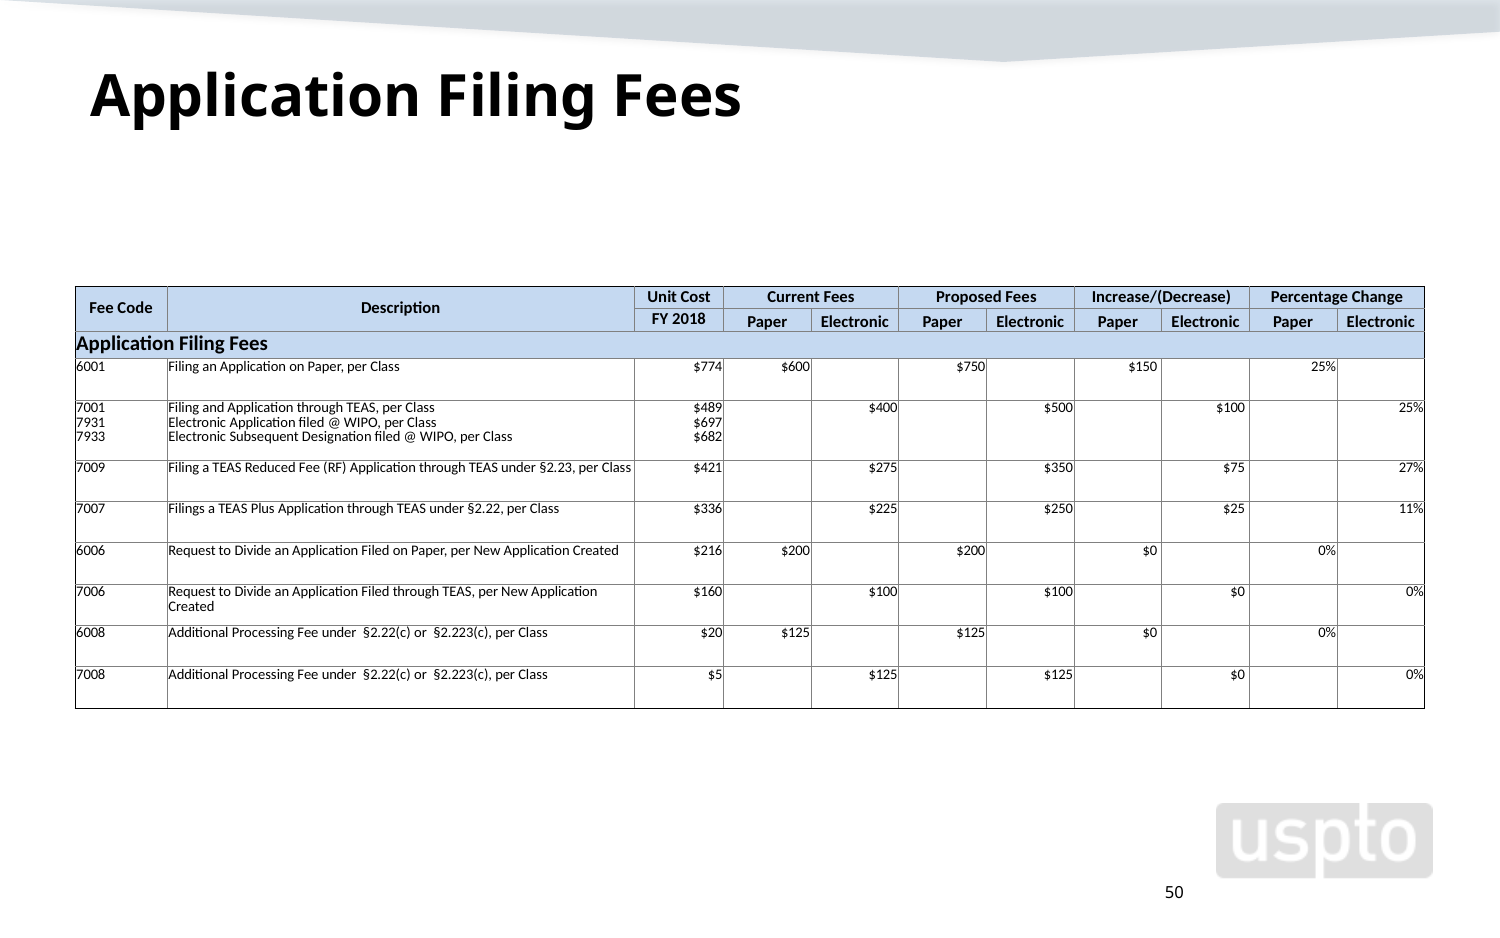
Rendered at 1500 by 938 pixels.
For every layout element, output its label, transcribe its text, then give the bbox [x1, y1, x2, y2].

table_cell 0% [1338, 585, 1424, 625]
table_cell [724, 667, 811, 708]
table_cell $100 [812, 585, 898, 625]
table_cell $150 [1075, 359, 1161, 400]
table_cell $160 [635, 585, 723, 625]
table_cell [1075, 667, 1161, 708]
table_cell [724, 585, 811, 625]
table_cell [899, 401, 986, 460]
table_cell Filing and Application through TEAS, per Class Electronic Application filed @ WIPO, per Class Electronic Subsequent Designation filed @ WIPO, per Class [168, 401, 634, 460]
table_cell 0% [1338, 667, 1424, 708]
table_cell [899, 585, 986, 625]
table_cell Paper [724, 309, 811, 331]
table_cell 0% [1250, 543, 1337, 584]
table_cell [1162, 626, 1249, 666]
table_header Proposed Fees [899, 287, 1074, 308]
table_cell [1075, 585, 1161, 625]
table_cell [987, 543, 1074, 584]
table_header Description [168, 287, 634, 331]
table_cell Additional Processing Fee under §2.22(c) or §2.223(c), per Class [168, 626, 634, 666]
table_cell $125 [812, 667, 898, 708]
table_cell Paper [1075, 309, 1161, 331]
table_cell $600 [724, 359, 811, 400]
table_cell [1338, 359, 1424, 400]
table_cell [1250, 502, 1337, 542]
table_cell $350 [987, 461, 1074, 501]
table_cell Additional Processing Fee under §2.22(c) or §2.223(c), per Class [168, 667, 634, 708]
table_header Fee Code [76, 287, 167, 331]
slide_number 50 [1149, 868, 1500, 919]
table_cell $100 [1162, 401, 1249, 460]
table_cell 6006 [76, 543, 167, 584]
table_cell [812, 543, 898, 584]
table_cell [987, 359, 1074, 400]
table_cell 11% [1338, 502, 1424, 542]
table_cell 7001 7931 7933 [76, 401, 167, 460]
table_cell $750 [899, 359, 986, 400]
table_header Current Fees [724, 287, 898, 308]
table_cell $500 [987, 401, 1074, 460]
table_cell 27% [1338, 461, 1424, 501]
table_cell [724, 401, 811, 460]
table_cell [1075, 502, 1161, 542]
table_cell [1338, 626, 1424, 666]
table_cell Filing an Application on Paper, per Class [168, 359, 634, 400]
table_cell 25% [1338, 401, 1424, 460]
table_cell $336 [635, 502, 723, 542]
table_cell 7006 [76, 585, 167, 625]
table_cell 6008 [76, 626, 167, 666]
table_cell $100 [987, 585, 1074, 625]
table_header Increase/(Decrease) [1075, 287, 1249, 308]
table_cell $0 [1162, 667, 1249, 708]
table_cell [899, 667, 986, 708]
table_cell Filings a TEAS Plus Application through TEAS under §2.22, per Class [168, 502, 634, 542]
table_cell $400 [812, 401, 898, 460]
table_cell [812, 626, 898, 666]
table_cell Electronic [987, 309, 1074, 331]
table_cell $200 [899, 543, 986, 584]
table_cell Electronic [812, 309, 898, 331]
table_cell $421 [635, 461, 723, 501]
table_cell $20 [635, 626, 723, 666]
table_cell 7008 [76, 667, 167, 708]
table_cell 7007 [76, 502, 167, 542]
table_cell Paper [1250, 309, 1337, 331]
table_cell [1075, 461, 1161, 501]
table_cell Electronic [1338, 309, 1424, 331]
table_cell [1075, 401, 1161, 460]
table_cell $225 [812, 502, 898, 542]
table_cell Electronic [1162, 309, 1249, 331]
table_cell $125 [899, 626, 986, 666]
table_cell Application Filing Fees [76, 332, 1424, 358]
table_cell Filing a TEAS Reduced Fee (RF) Application through TEAS under §2.23, per Class [168, 461, 634, 501]
table_cell [1250, 585, 1337, 625]
table_cell [1250, 667, 1337, 708]
table_cell [1162, 543, 1249, 584]
table_cell 0% [1250, 626, 1337, 666]
table_cell [899, 502, 986, 542]
table_cell [1338, 543, 1424, 584]
table_cell 6001 [76, 359, 167, 400]
table_cell $125 [987, 667, 1074, 708]
table_header Percentage Change [1250, 287, 1424, 308]
table_cell $5 [635, 667, 723, 708]
table_cell $200 [724, 543, 811, 584]
table_cell $125 [724, 626, 811, 666]
title Application Filing Fees [75, 50, 1269, 133]
table_cell $0 [1075, 626, 1161, 666]
table_cell [987, 626, 1074, 666]
table_cell $216 [635, 543, 723, 584]
picture [1216, 803, 1433, 868]
table_header Unit Cost [635, 287, 723, 308]
table_cell $75 [1162, 461, 1249, 501]
table_cell [724, 502, 811, 542]
table_cell [1162, 359, 1249, 400]
table_cell $25 [1162, 502, 1249, 542]
table_cell Request to Divide an Application Filed on Paper, per New Application Created [168, 543, 634, 584]
table_cell $489 $697 $682 [635, 401, 723, 460]
table_cell [1250, 401, 1337, 460]
table_cell [812, 359, 898, 400]
table_cell [1250, 461, 1337, 501]
table_cell $250 [987, 502, 1074, 542]
table_cell 25% [1250, 359, 1337, 400]
table_cell 7009 [76, 461, 167, 501]
table_cell [899, 461, 986, 501]
table_cell $0 [1162, 585, 1249, 625]
table_cell $275 [812, 461, 898, 501]
table_cell $774 [635, 359, 723, 400]
table_cell $0 [1075, 543, 1161, 584]
table_cell FY 2018 [635, 309, 723, 331]
table_cell Paper [899, 309, 986, 331]
table_cell Request to Divide an Application Filed through TEAS, per New Application Created [168, 585, 634, 625]
table_cell [724, 461, 811, 501]
